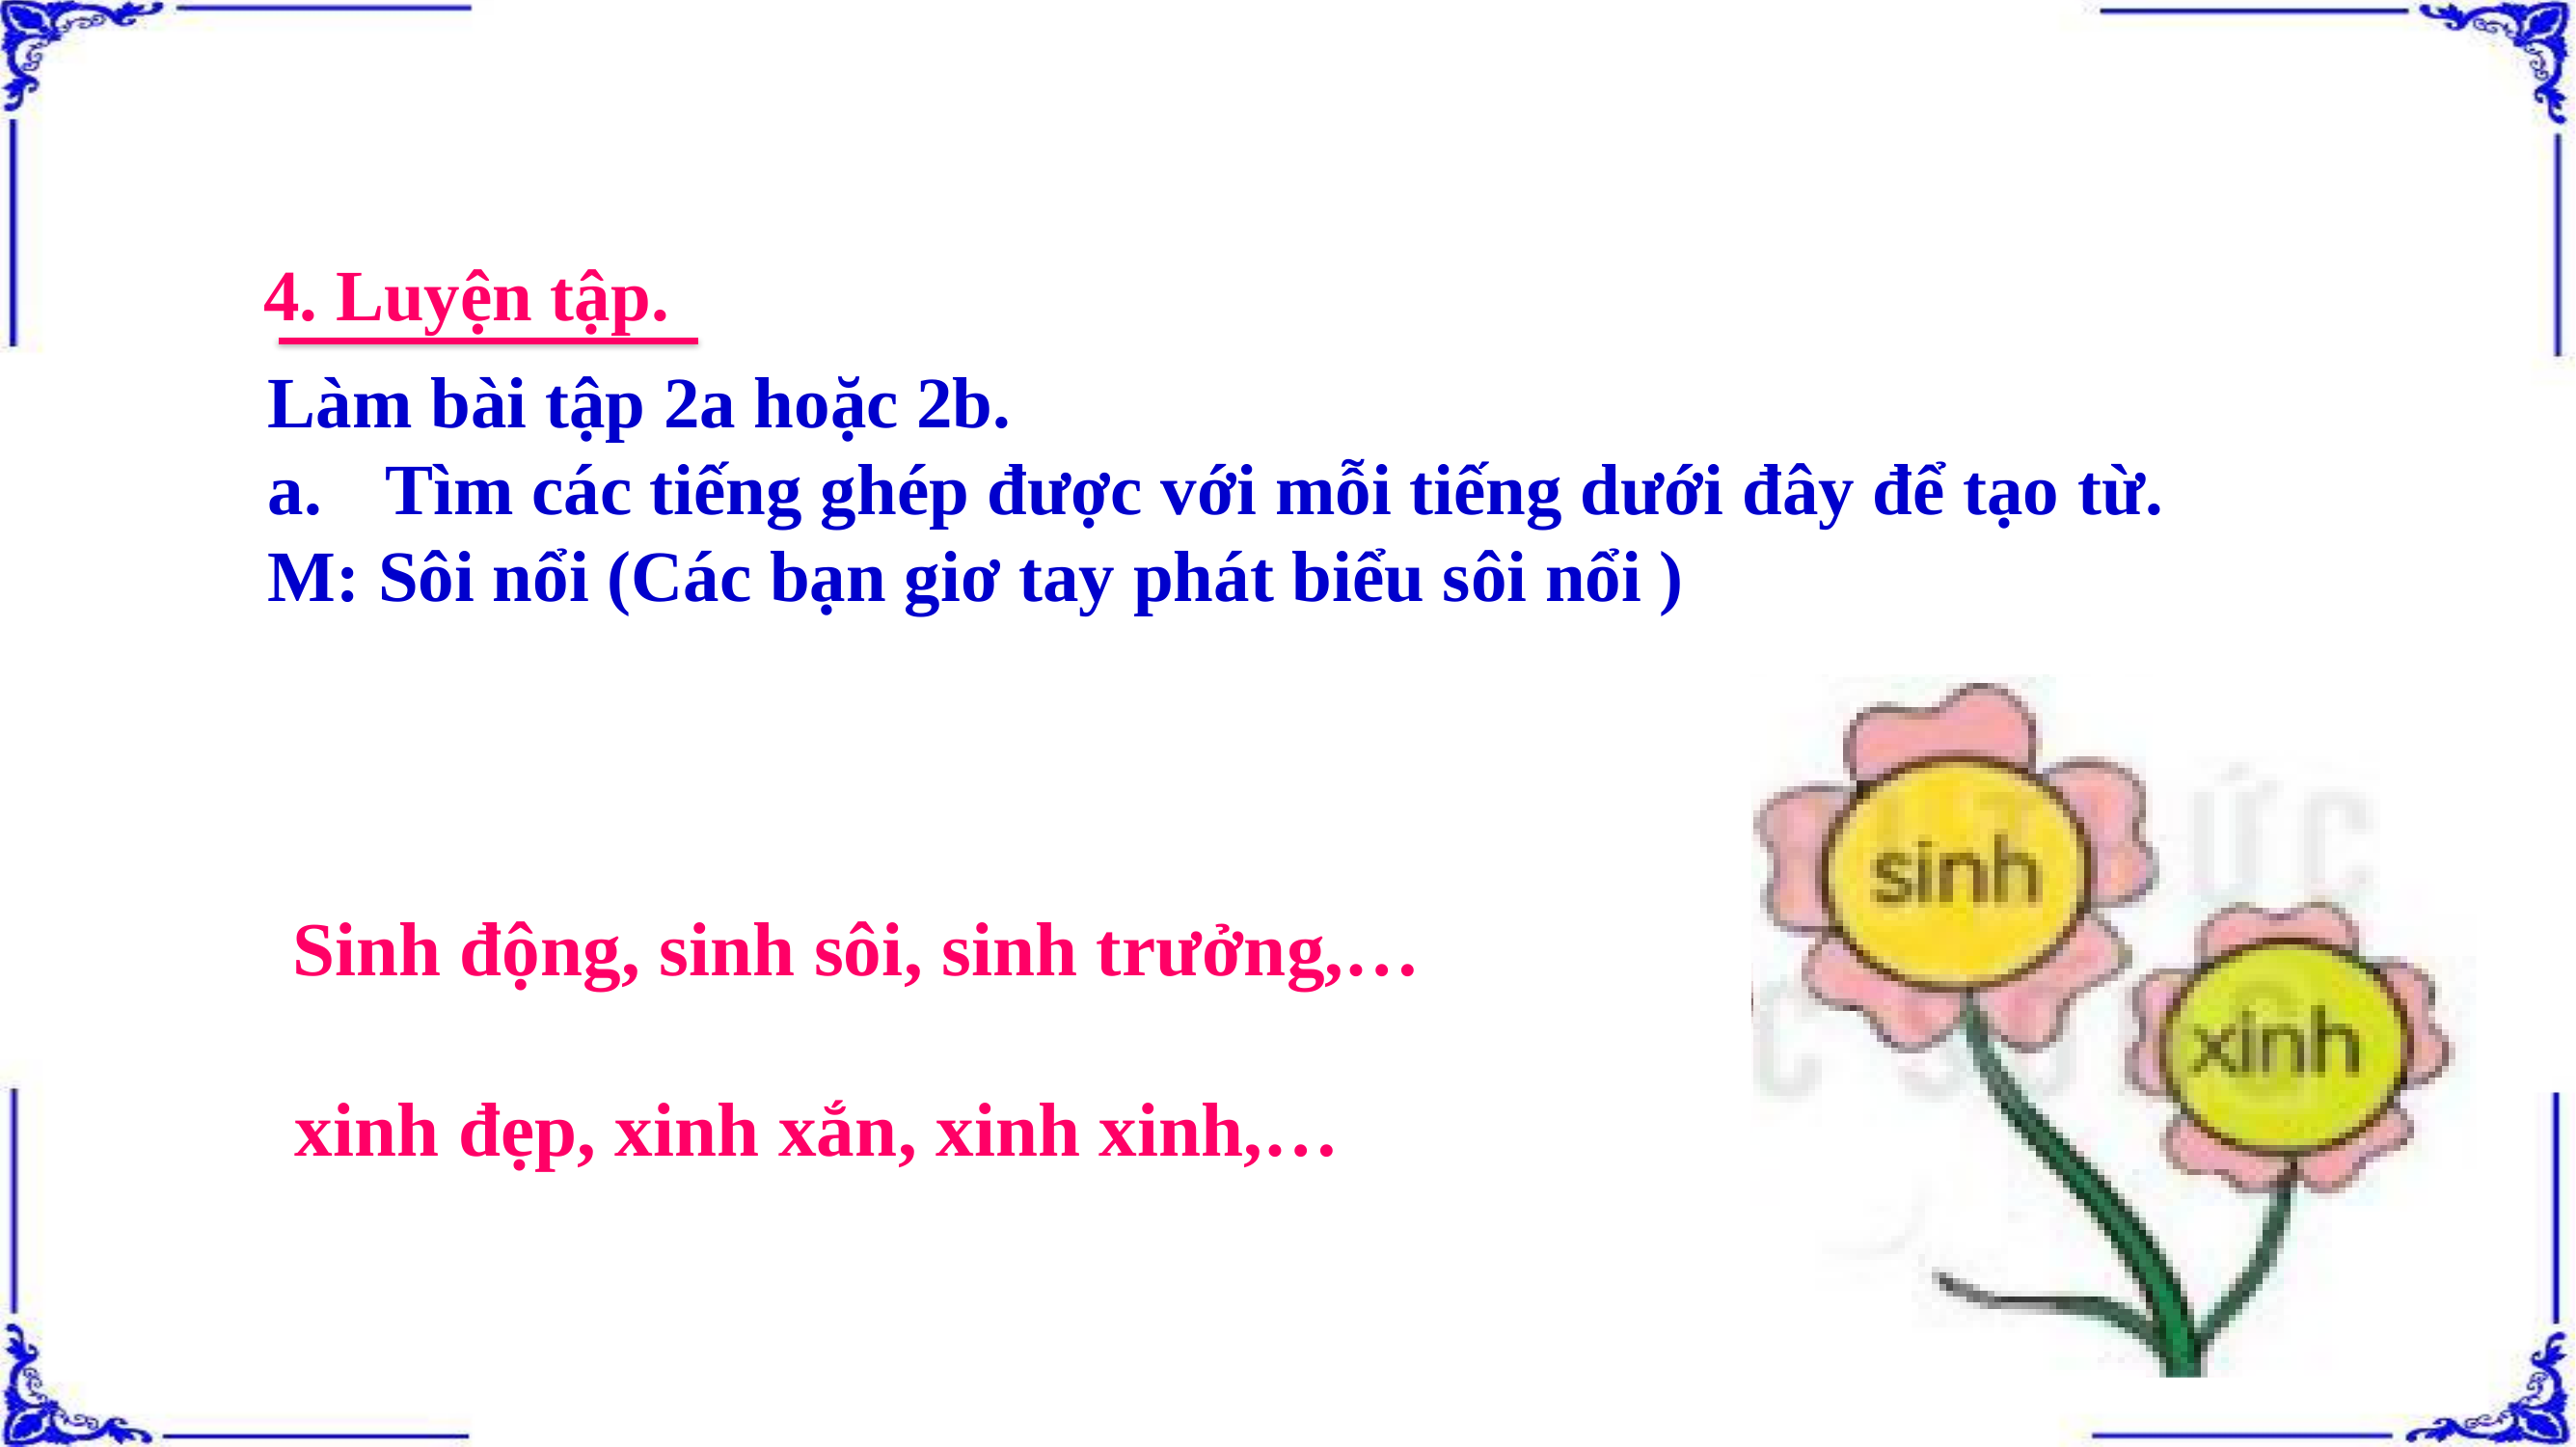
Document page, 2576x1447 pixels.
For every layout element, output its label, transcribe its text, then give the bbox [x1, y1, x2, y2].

text_box xinh đẹp, xinh xắn, xinh xinh,… [281, 1073, 1659, 1180]
text_box Làm bài tập 2a hoặc 2b. Tìm các tiếng ghép được với mỗi tiếng dưới đây để tạo từ. M: Sôi nổi (Các bạn giơ tay phát biểu sôi nổi ) [254, 348, 2433, 623]
picture [0, 0, 2576, 1447]
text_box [249, 240, 913, 344]
text_box Sinh động, sinh sôi, sinh trưởng,… [278, 891, 1657, 998]
